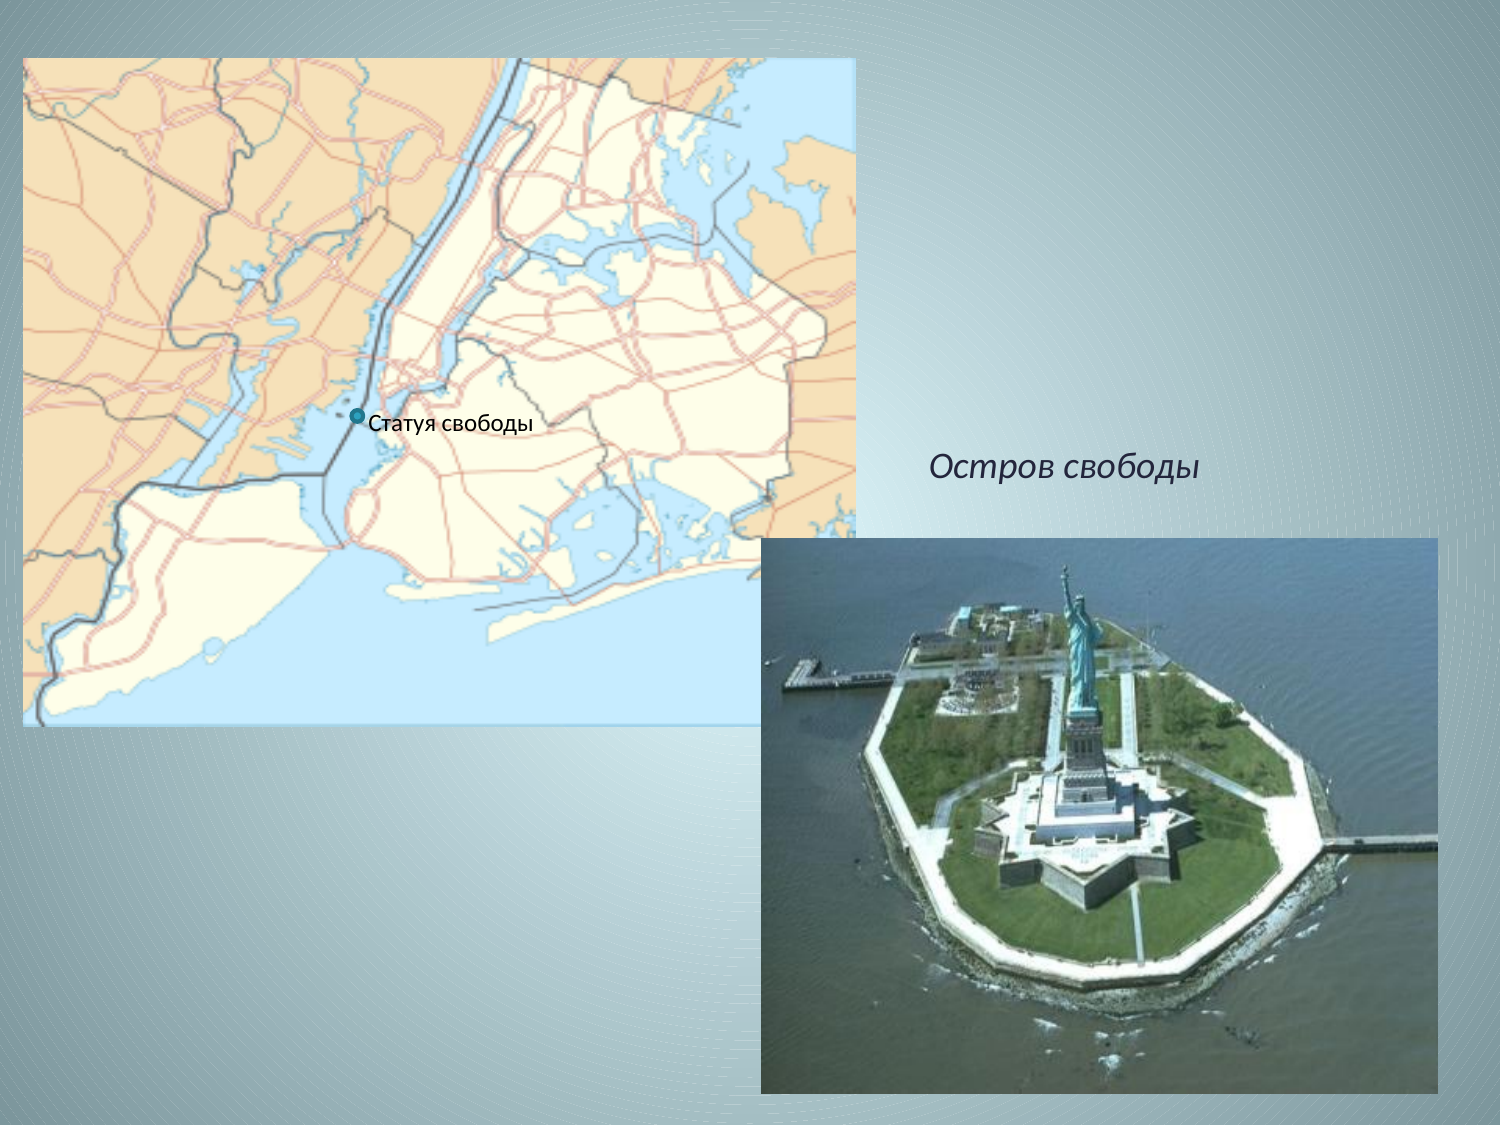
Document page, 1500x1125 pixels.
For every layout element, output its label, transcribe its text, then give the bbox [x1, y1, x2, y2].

text_box Остров свободы [913, 433, 1301, 494]
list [23, 58, 856, 727]
picture [761, 538, 1438, 1095]
